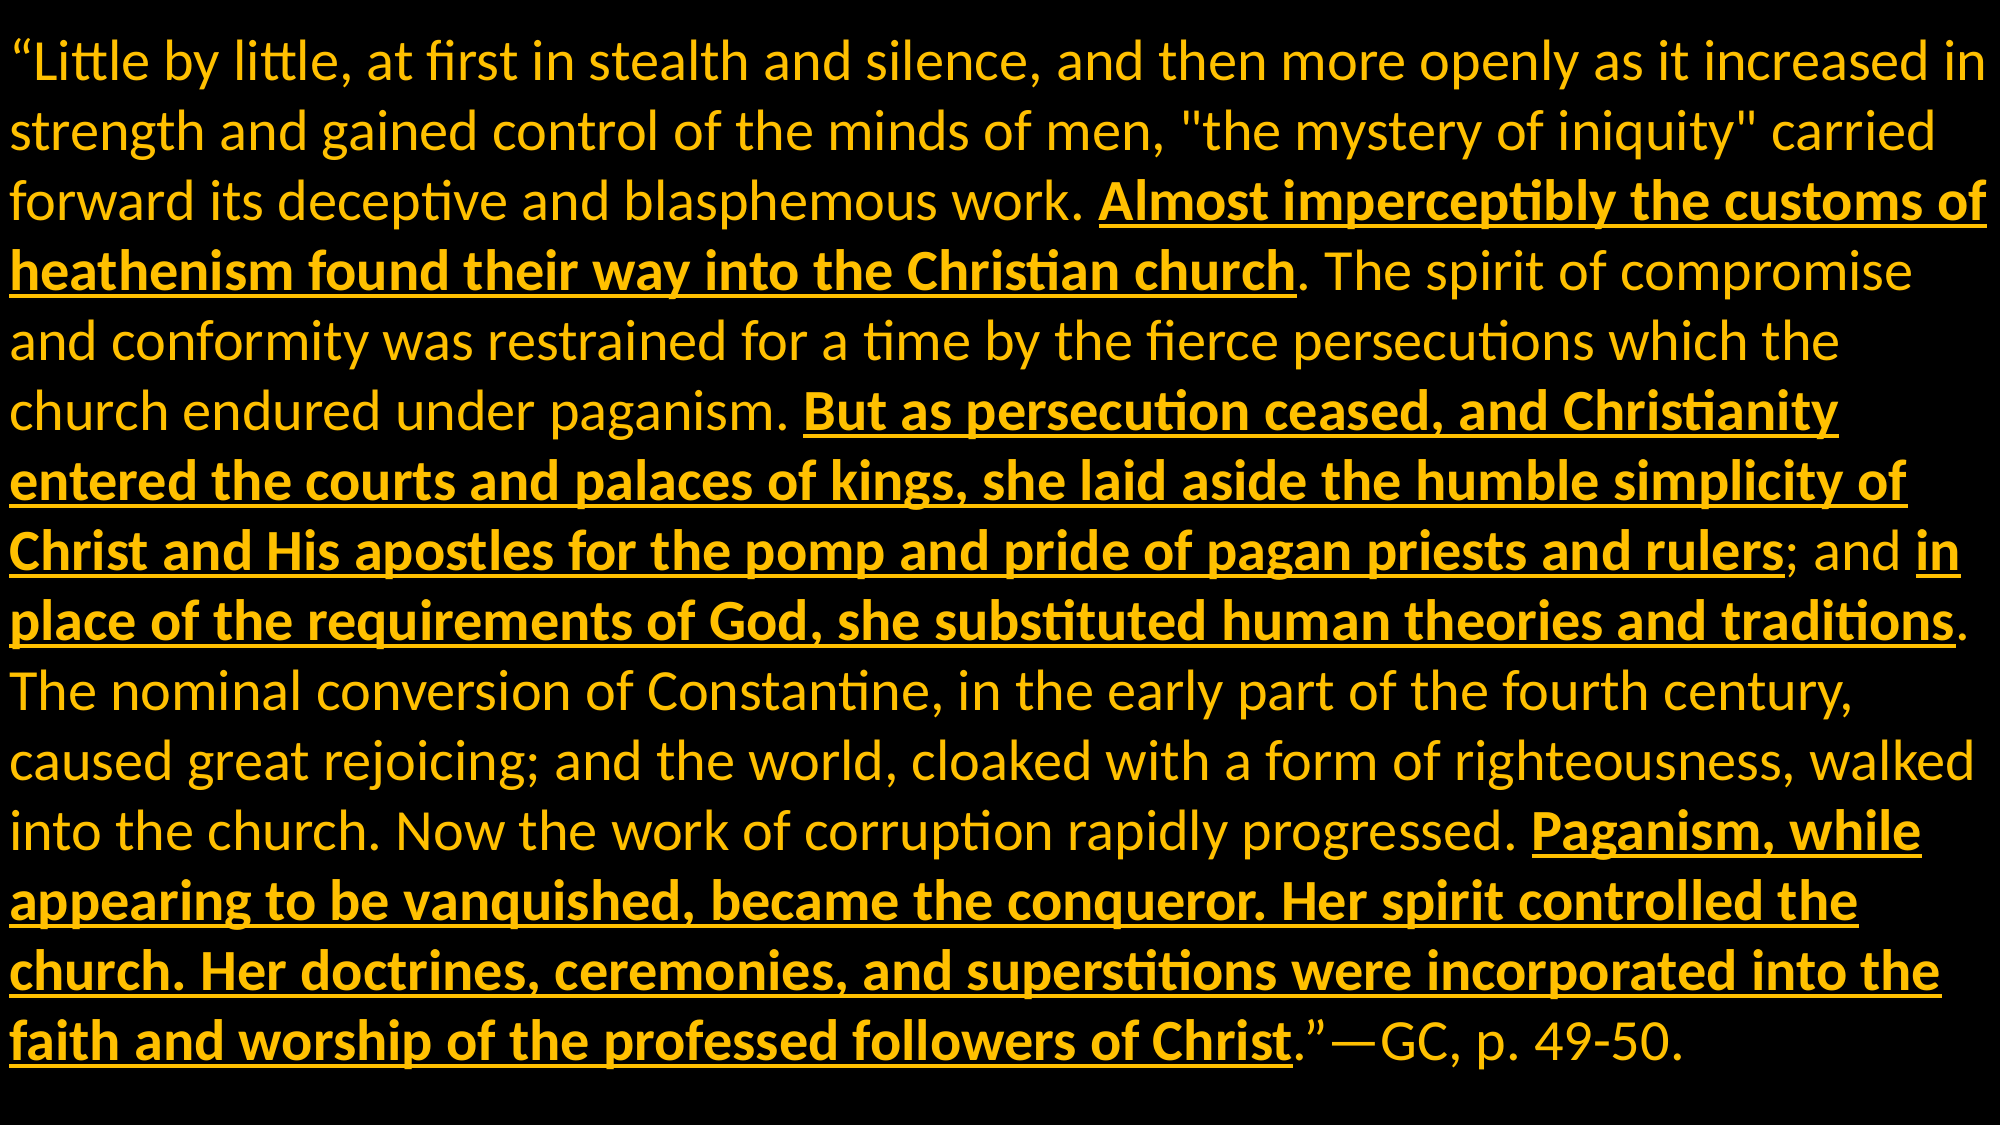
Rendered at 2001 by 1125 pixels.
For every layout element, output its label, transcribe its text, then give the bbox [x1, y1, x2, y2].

text_box “Little by little, at first in stealth and silence, and then more openly as it increased in strength and gained control of the minds of men, "the mystery of iniquity" carried forward its deceptive and blasphemous work. Almost imperceptibly the customs of heathenism found their way into the Christian church. The spirit of compromise and conformity was restrained for a time by the fierce persecutions which the church endured under paganism. But as persecution ceased, and Christianity entered the courts and palaces of kings, she laid aside the humble simplicity of Christ and His apostles for the pomp and pride of pagan priests and rulers; and in place of the requirements of God, she substituted human theories and traditions. The nominal conversion of Constantine, in the early part of the fourth century, caused great rejoicing; and the world, cloaked with a form of righteousness, walked into the church. Now the work of corruption rapidly progressed. Paganism, while appearing to be vanquished, became the conqueror. Her spirit controlled the church. Her doctrines, ceremonies, and superstitions were incorporated into the faith and worship of the professed followers of Christ.”—GC, p. 49-50. [0, 15, 2000, 1080]
